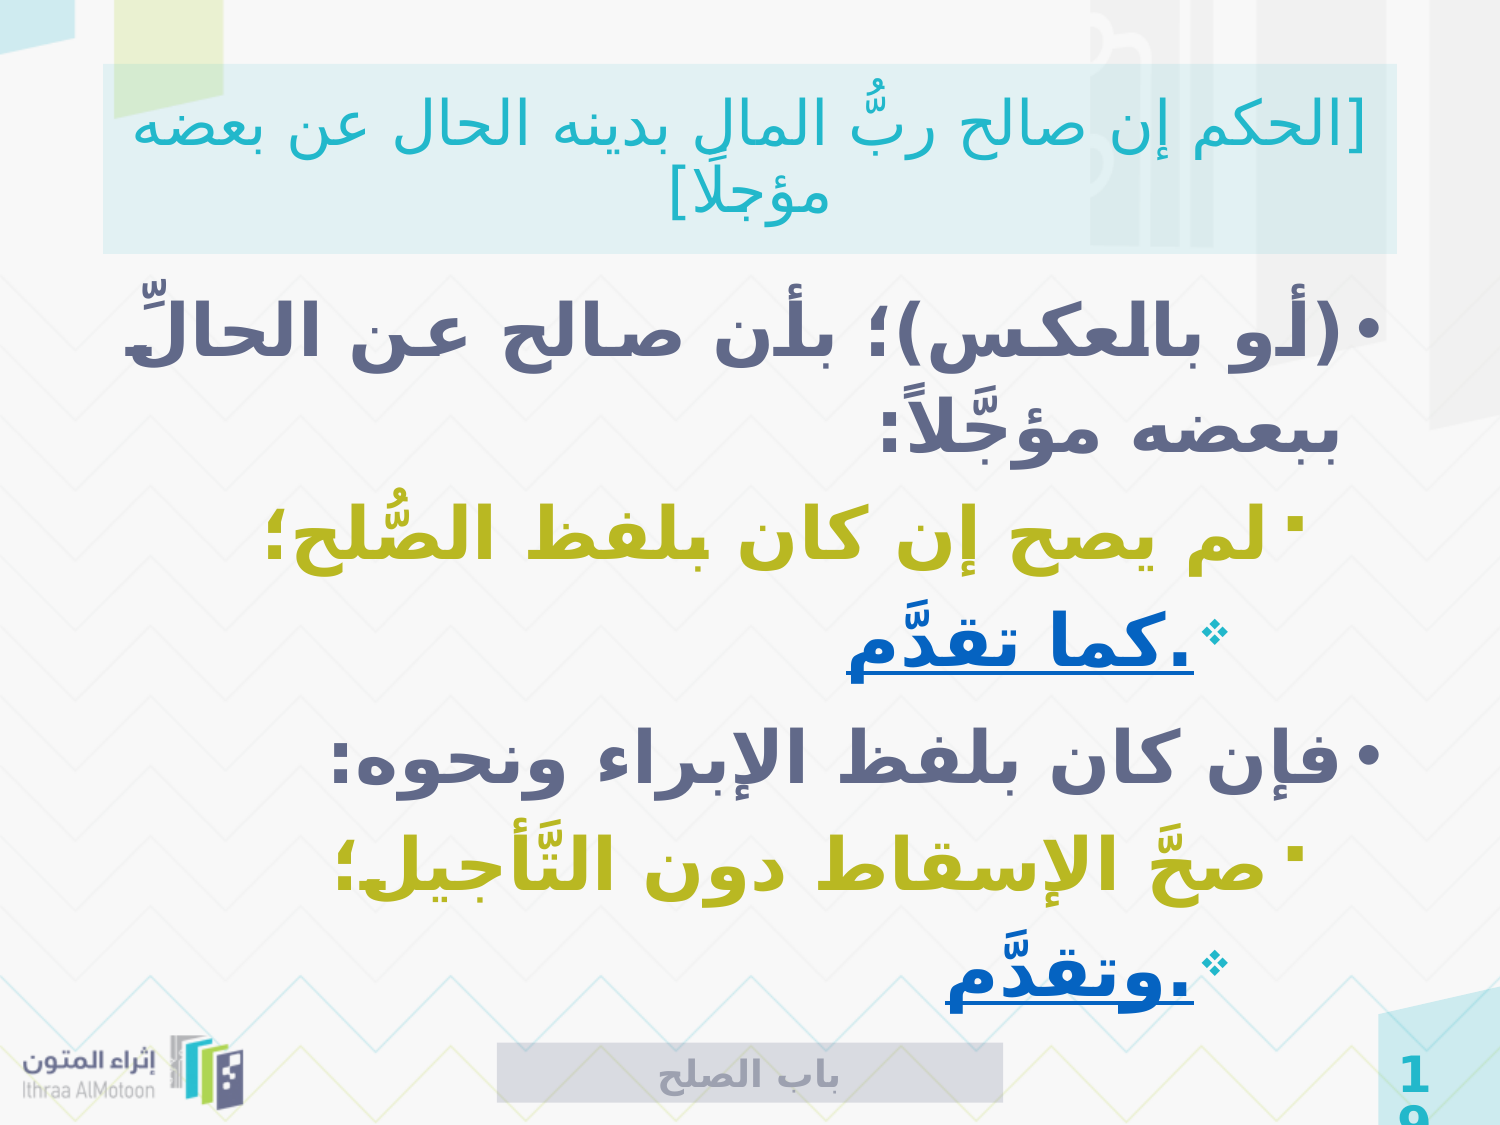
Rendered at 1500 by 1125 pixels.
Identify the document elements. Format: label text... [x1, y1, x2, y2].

title [الحكم إن صالح ربُّ المال بدينه الحال عن بعضه مؤجلًا] [103, 63, 1397, 254]
list (أو بالعكس)؛ بأن صالح عن الحالِّ ببعضه مؤجَّلاً: لم يصح إن كان بلفظ الصُّلح؛ كما تقدَّم. فإن كان بلفظ الإبراء ونحوه: صحَّ الإسقاط دون التَّأجيل؛ وتقدَّم. [103, 267, 1397, 1012]
picture [1409, 1111, 1419, 1124]
footer باب الصلح [496, 1042, 1004, 1103]
picture [0, 0, 1500, 1125]
